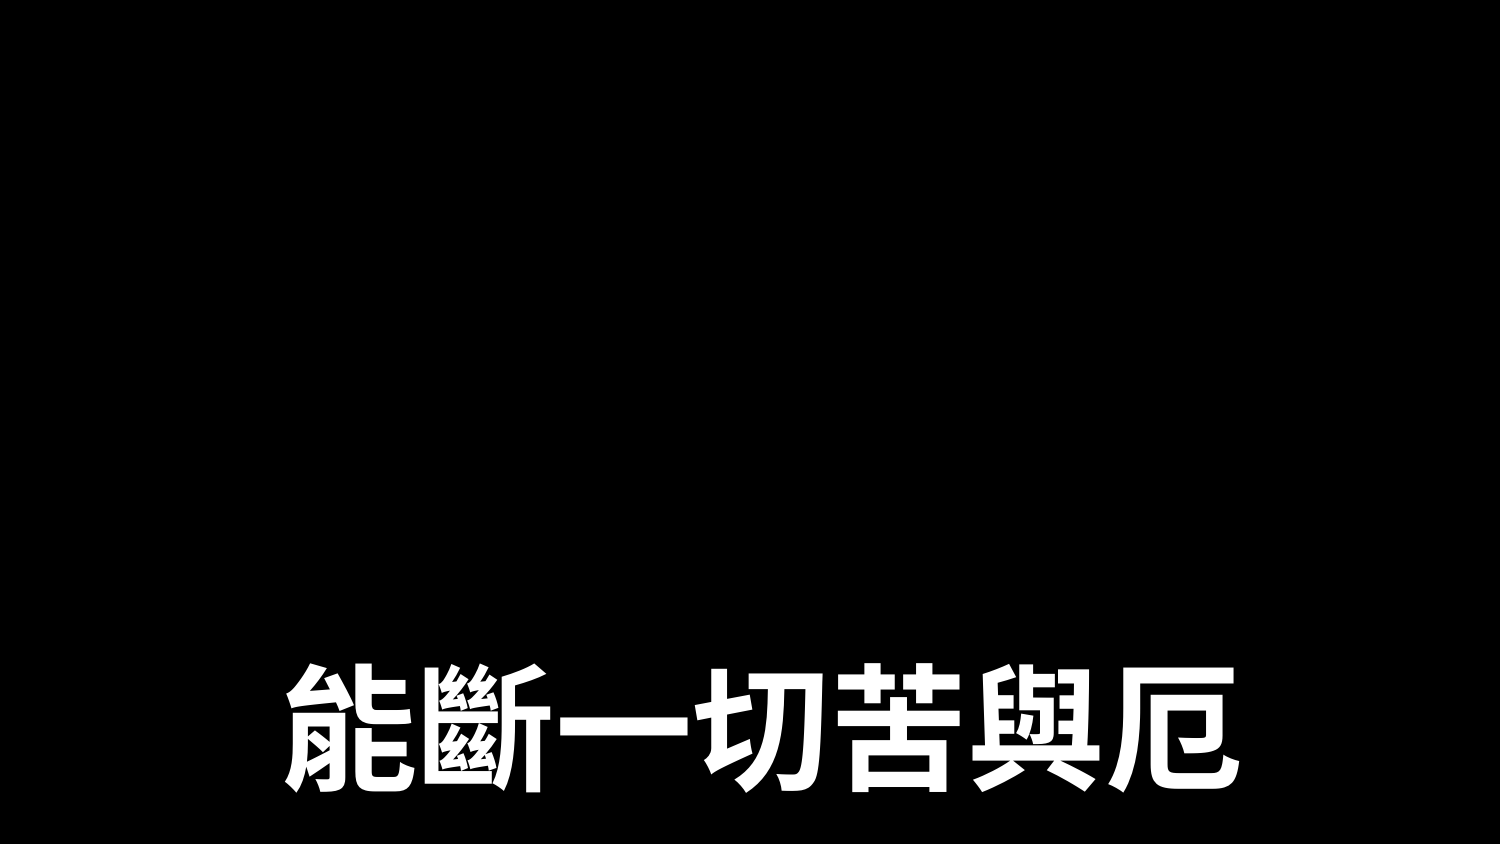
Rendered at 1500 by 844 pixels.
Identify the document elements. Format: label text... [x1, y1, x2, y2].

title 能斷一切苦與厄 [123, 634, 1399, 816]
